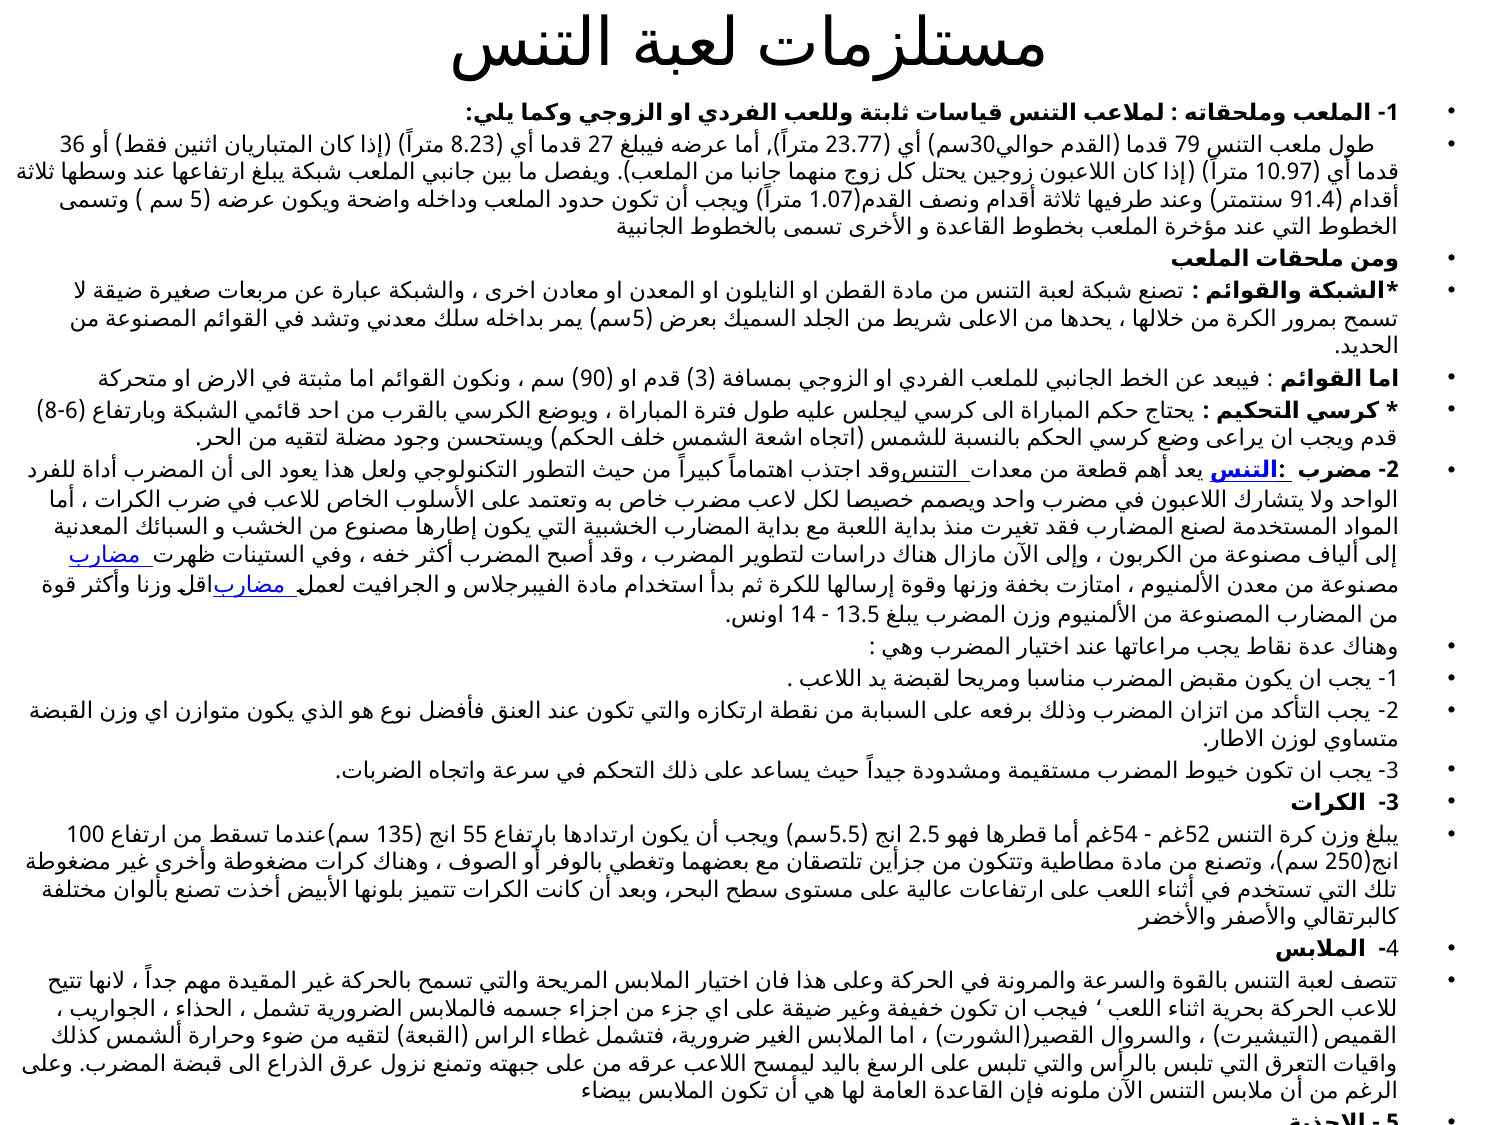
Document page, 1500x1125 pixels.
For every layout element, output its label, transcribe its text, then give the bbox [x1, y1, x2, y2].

list 1- الملعب وملحقاته : لملاعب التنس قياسات ثابتة وللعب الفردي او الزوجي وكما يلي: طول ملعب التنس 79 قدما (القدم حوالي30سم) أي (23.77 متراً), أما عرضه فيبلغ 27 قدما أي (8.23 متراً) (إذا كان المتباريان اثنين فقط) أو 36 قدما أي (10.97 متراً) (إذا كان اللاعبون زوجين يحتل كل زوج منهما جانبا من الملعب). ويفصل ما بين جانبي الملعب شبكة يبلغ ارتفاعها عند وسطها ثلاثة أقدام (91.4 سنتمتر) وعند طرفيها ثلاثة أقدام ونصف القدم(1.07 متراً) ويجب أن تكون حدود الملعب وداخله واضحة ويكون عرضه (5 سم ) وتسمى الخطوط التي عند مؤخرة الملعب بخطوط القاعدة و الأخرى تسمى بالخطوط الجانبية ومن ملحقات الملعب *الشبكة والقوائم : تصنع شبكة لعبة التنس من مادة القطن او النايلون او المعدن او معادن اخرى ، والشبكة عبارة عن مربعات صغيرة ضيقة لا تسمح بمرور الكرة من خلالها ، يحدها من الاعلى شريط من الجلد السميك بعرض (5سم) يمر بداخله سلك معدني وتشد في القوائم المصنوعة من الحديد. اما القوائم : فيبعد عن الخط الجانبي للملعب الفردي او الزوجي بمسافة (3) قدم او (90) سم ، ونكون القوائم اما مثبتة في الارض او متحركة * كرسي التحكيم : يحتاج حكم المباراة الى كرسي ليجلس عليه طول فترة المباراة ، ويوضع الكرسي بالقرب من احد قائمي الشبكة وبارتفاع (6-8) قدم ويجب ان يراعى وضع كرسي الحكم بالنسبة للشمس (اتجاه اشعة الشمس خلف الحكم) ويستحسن وجود مضلة لتقيه من الحر. 2- مضرب التنس: يعد أهم قطعة من معدات التنس وقد اجتذب اهتماماً كبيراً من حيث التطور التكنولوجي ولعل هذا يعود الى أن المضرب أداة للفرد الواحد ولا يتشارك اللاعبون في مضرب واحد ويصمم خصيصا لكل لاعب مضرب خاص به وتعتمد على الأسلوب الخاص للاعب في ضرب الكرات ، أما المواد المستخدمة لصنع المضارب فقد تغيرت منذ بداية اللعبة مع بداية المضارب الخشبية التي يكون إطارها مصنوع من الخشب و السبائك المعدنية إلى ألياف مصنوعة من الكربون ، وإلى الآن مازال هناك دراسات لتطوير المضرب ، وقد أصبح المضرب أكثر خفه ، وفي الستينات ظهرت مضارب مصنوعة من معدن الألمنيوم ، امتازت بخفة وزنها وقوة إرسالها للكرة ثم بدأ استخدام مادة الفيبرجلاس و الجرافيت لعمل مضارب اقل وزنا وأكثر قوة من المضارب المصنوعة من الألمنيوم وزن المضرب يبلغ 13.5 - 14 اونس. وهناك عدة نقاط يجب مراعاتها عند اختيار المضرب وهي : 1- يجب ان يكون مقبض المضرب مناسبا ومريحا لقبضة يد اللاعب . 2- يجب التأكد من اتزان المضرب وذلك برفعه على السبابة من نقطة ارتكازه والتي تكون عند العنق فأفضل نوع هو الذي يكون متوازن اي وزن القبضة متساوي لوزن الاطار. 3- يجب ان تكون خيوط المضرب مستقيمة ومشدودة جيداً حيث يساعد على ذلك التحكم في سرعة واتجاه الضربات. 3- الكرات يبلغ وزن كرة التنس 52غم - 54غم أما قطرها فهو 2.5 انج (5.5سم) ويجب أن يكون ارتدادها بارتفاع 55 انج (135 سم)عندما تسقط من ارتفاع 100 انج(250 سم)، وتصنع من مادة مطاطية وتتكون من جزأين تلتصقان مع بعضهما وتغطي بالوفر أو الصوف ، وهناك كرات مضغوطة وأخرى غير مضغوطة تلك التي تستخدم في أثناء اللعب على ارتفاعات عالية على مستوى سطح البحر، وبعد أن كانت الكرات تتميز بلونها الأبيض أخذت تصنع بألوان مختلفة كالبرتقالي والأصفر والأخضر 4- الملابس تتصف لعبة التنس بالقوة والسرعة والمرونة في الحركة وعلى هذا فان اختيار الملابس المريحة والتي تسمح بالحركة غير المقيدة مهم جداً ، لانها تتيح للاعب الحركة بحرية اثناء اللعب ‘ فيجب ان تكون خفيفة وغير ضيقة على اي جزء من اجزاء جسمه فالملابس الضرورية تشمل ، الحذاء ، الجواريب ، القميص (التيشيرت) ، والسروال القصير(الشورت) ، اما الملابس الغير ضرورية، فتشمل غطاء الراس (القبعة) لتقيه من ضوء وحرارة ألشمس كذلك واقيات التعرق التي تلبس بالرأس والتي تلبس على الرسغ باليد ليمسح اللاعب عرقه من على جبهته وتمنع نزول عرق الذراع الى قبضة المضرب. وعلى الرغم من أن ملابس التنس الآن ملونه فإن القاعدة العامة لها هي أن تكون الملابس بيضاء 5 - الاحذية أما أحذية ألتنس فهي مصممة خصيصاً لهذه ألرياضة ولها قاعدة مطاطية، ووسائد اسفنجية وليس لها كعب ، لذا يجب أن تتصف بمواصفات خاصة لان هناك عبئا كبيراً يقع على القدمين بسبب الحذاء فالتنس رياضة تلعب فيها تحركات القدمين اثراً مهماً وفعالاً لأدائها. كما يجب ان يختار اللاعب الحذاء المناسب لقياس قدمه و لنوع ارضية الملعب الذي يلعب عليه. 6- الجوارب للجوارب أهمية خاصة للاعب التنس نظراً لأهمية حركات القدمين في التنس فالجوارب الجيد المقاس يمنع قدمي اللاعبين من الاحتكاك بالحذاء وهذا يريح قدم اللاعب . [0, 90, 1471, 1125]
title مستلزمات لعبة التنس [75, 0, 1425, 79]
